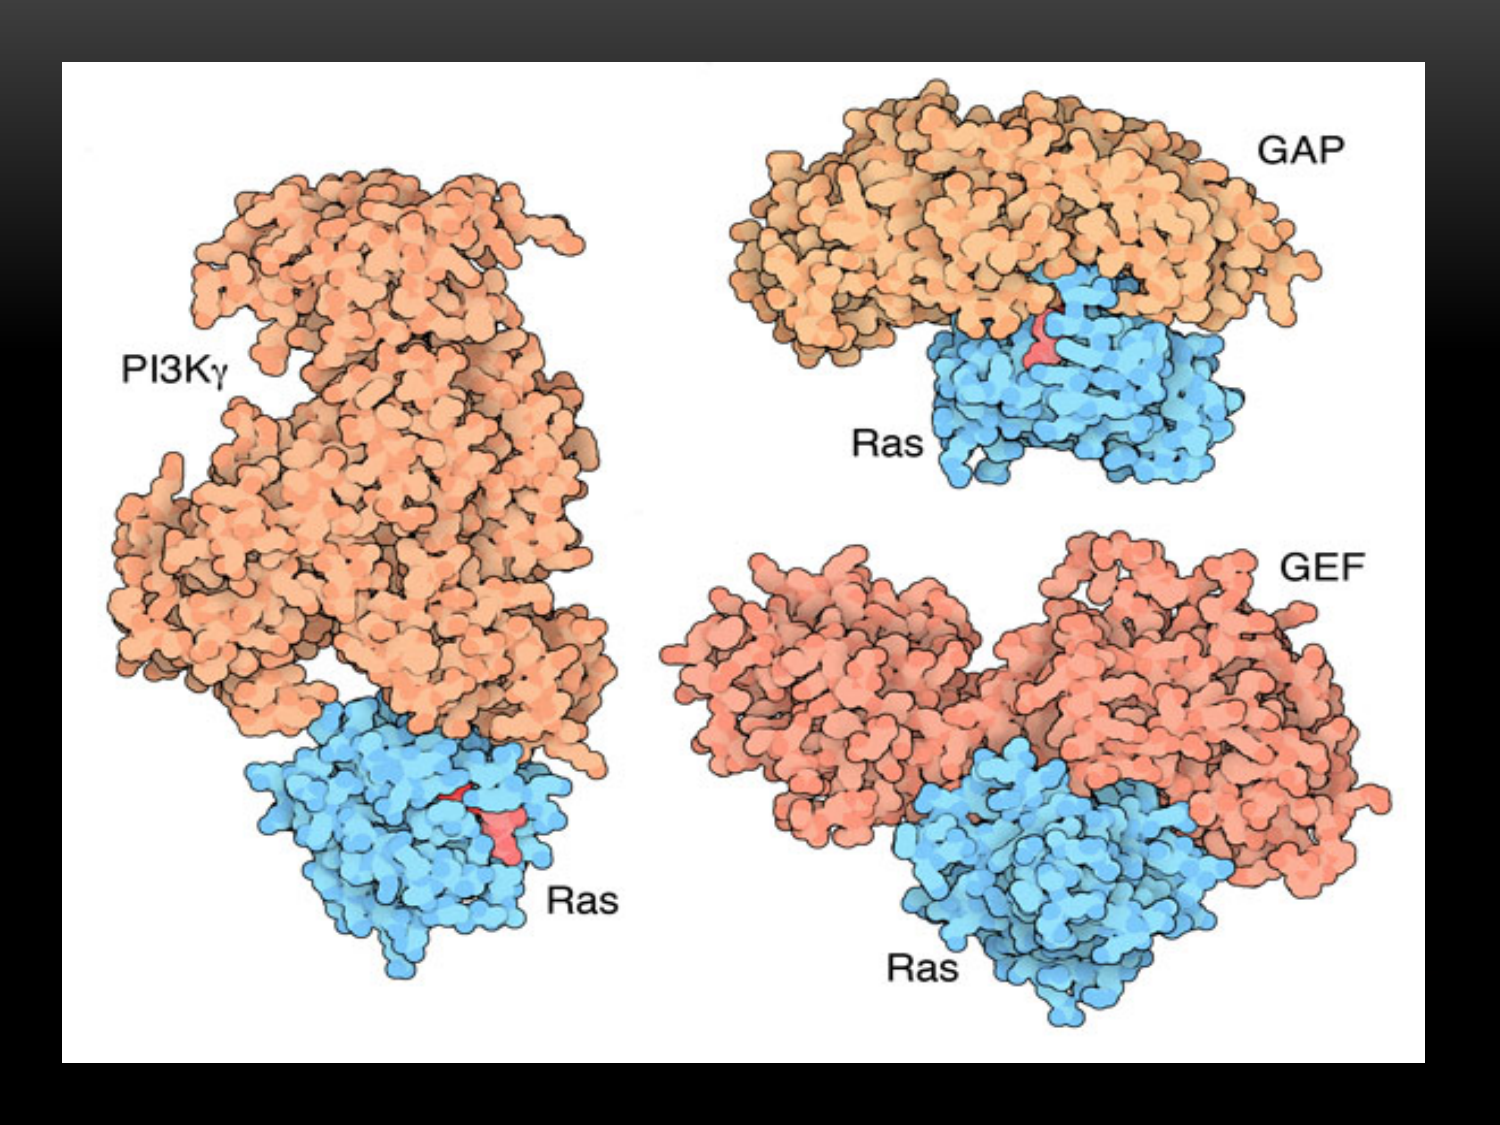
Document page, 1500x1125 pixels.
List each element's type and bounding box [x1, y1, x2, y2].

picture [0, 0, 1500, 1125]
list [62, 62, 1426, 1063]
